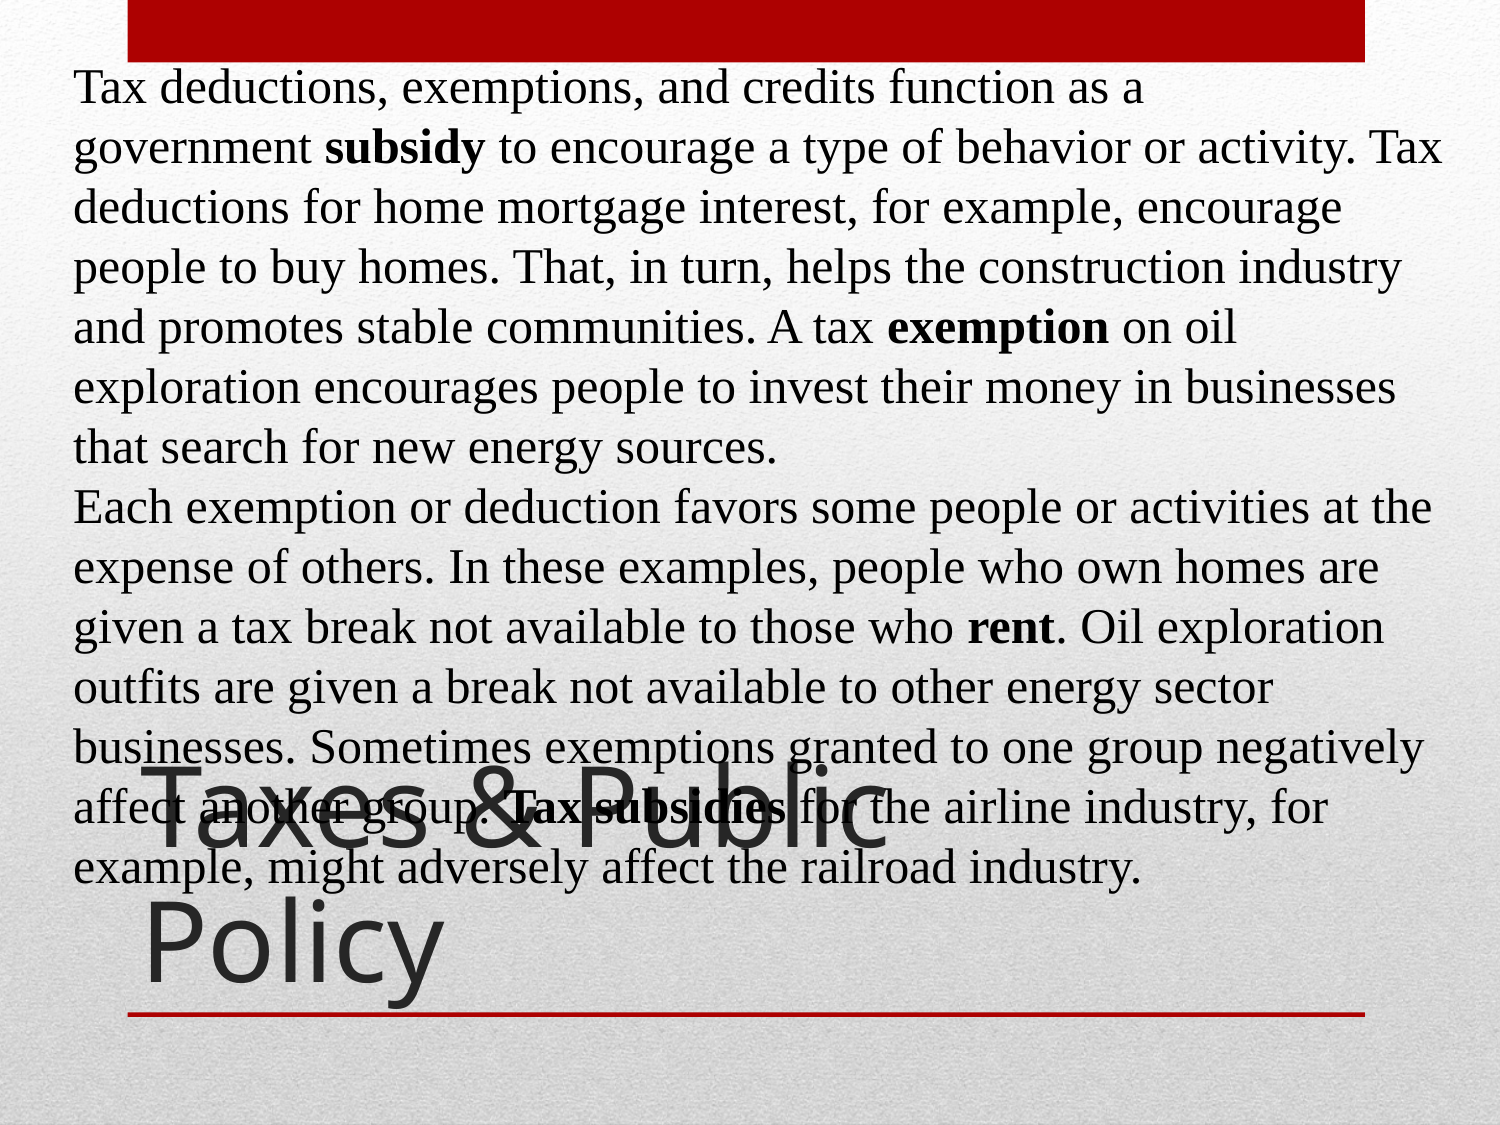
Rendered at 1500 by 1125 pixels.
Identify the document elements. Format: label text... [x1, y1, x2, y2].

text_box Tax deductions, exemptions, and credits function as a government subsidy to encourage a type of behavior or activity. Tax deductions for home mortgage interest, for example, encourage people to buy homes. That, in turn, helps the construction industry and promotes stable communities. A tax exemption on oil exploration encourages people to invest their money in businesses that search for new energy sources. Each exemption or deduction favors some people or activities at the expense of others. In these examples, people who own homes are given a tax break not available to those who rent. Oil exploration outfits are given a break not available to other energy sector businesses. Sometimes exemptions granted to one group negatively affect another group. Tax subsidies for the airline industry, for example, might adversely affect the railroad industry. [58, 46, 1467, 902]
title Taxes & Public Policy [125, 902, 1238, 1013]
